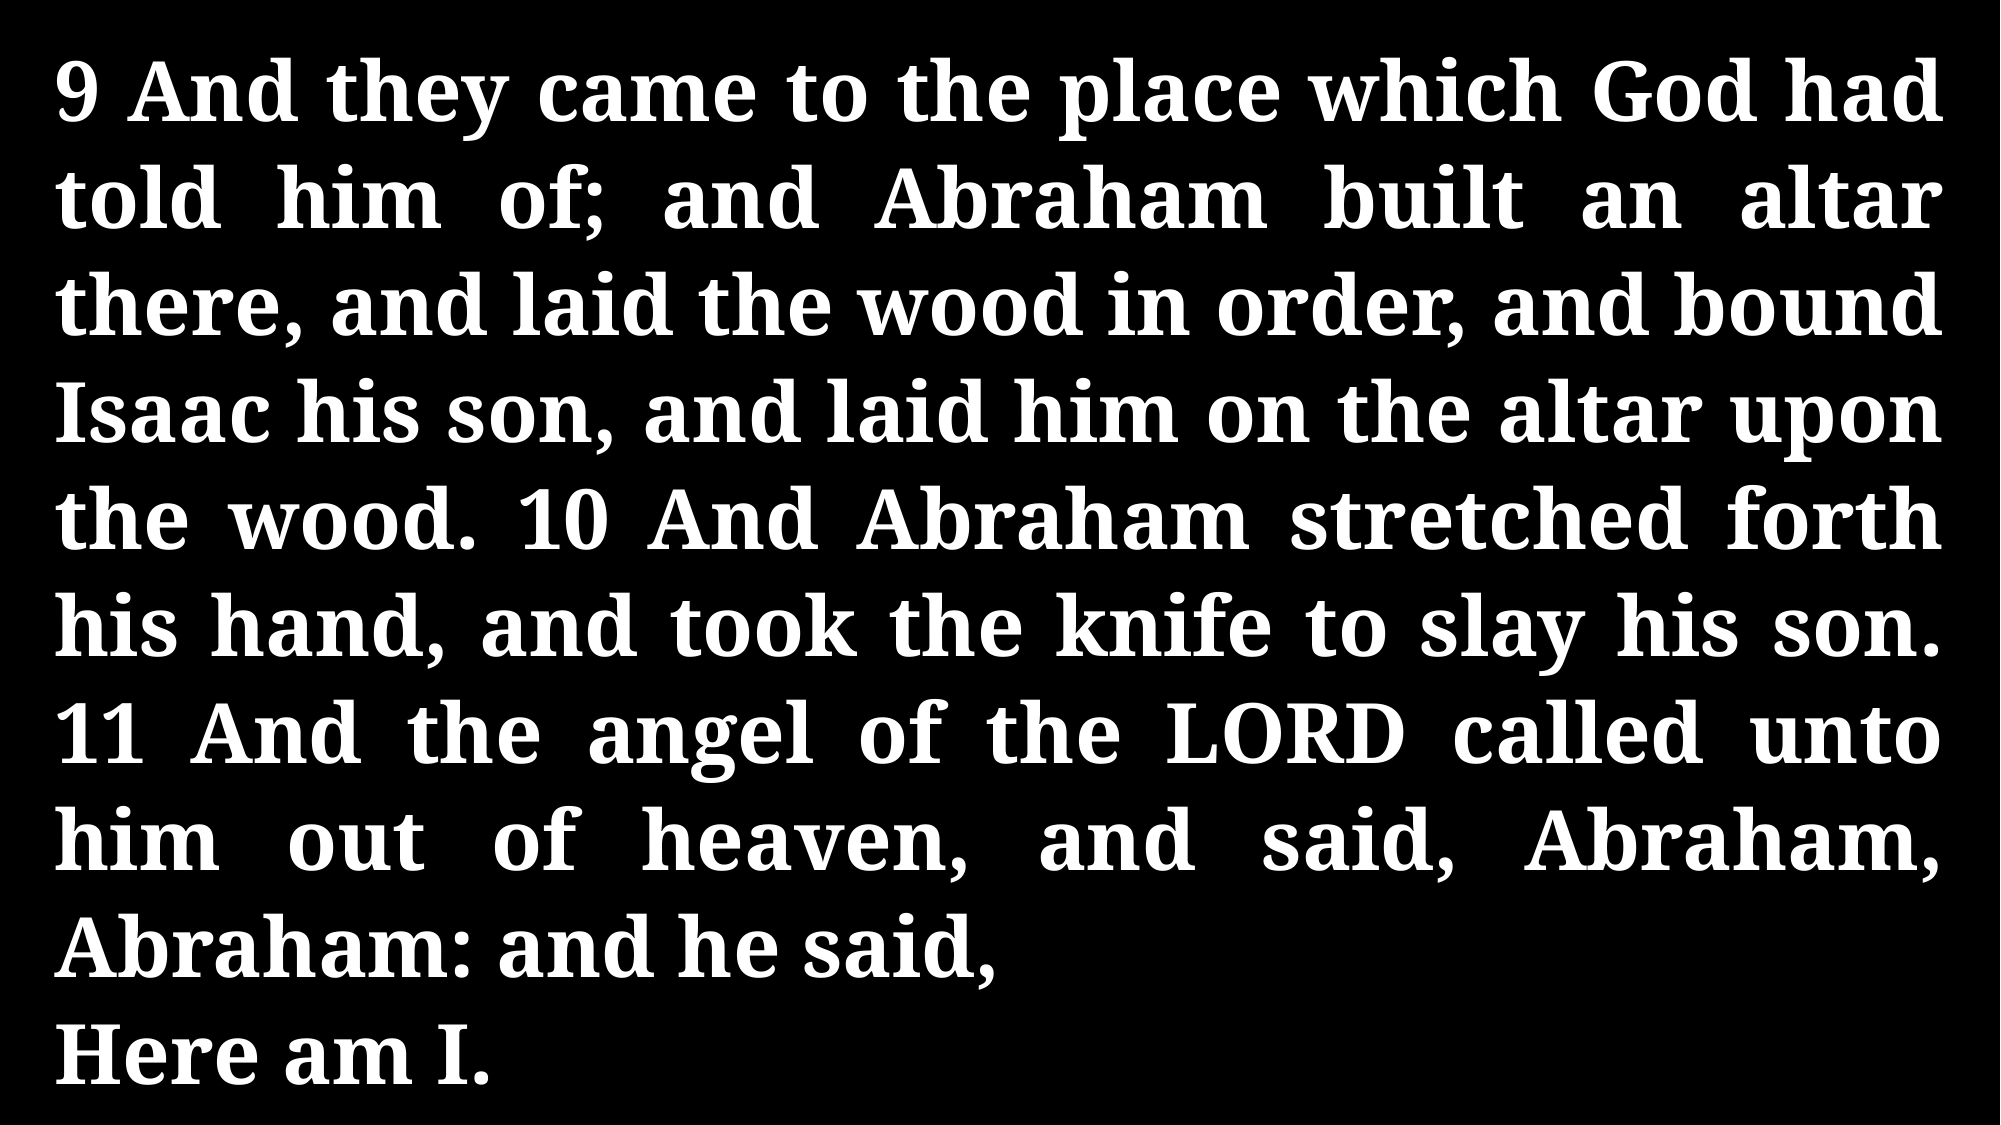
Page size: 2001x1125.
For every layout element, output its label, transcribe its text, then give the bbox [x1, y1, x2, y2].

text_box 9 And they came to the place which God had told him of; and Abraham built an altar there, and laid the wood in order, and bound Isaac his son, and laid him on the altar upon the wood. 10 And Abraham stretched forth his hand, and took the knife to slay his son. 11 And the angel of the LORD called unto him out of heaven, and said, Abraham, Abraham: and he said, Here am I. [39, 24, 1961, 1109]
